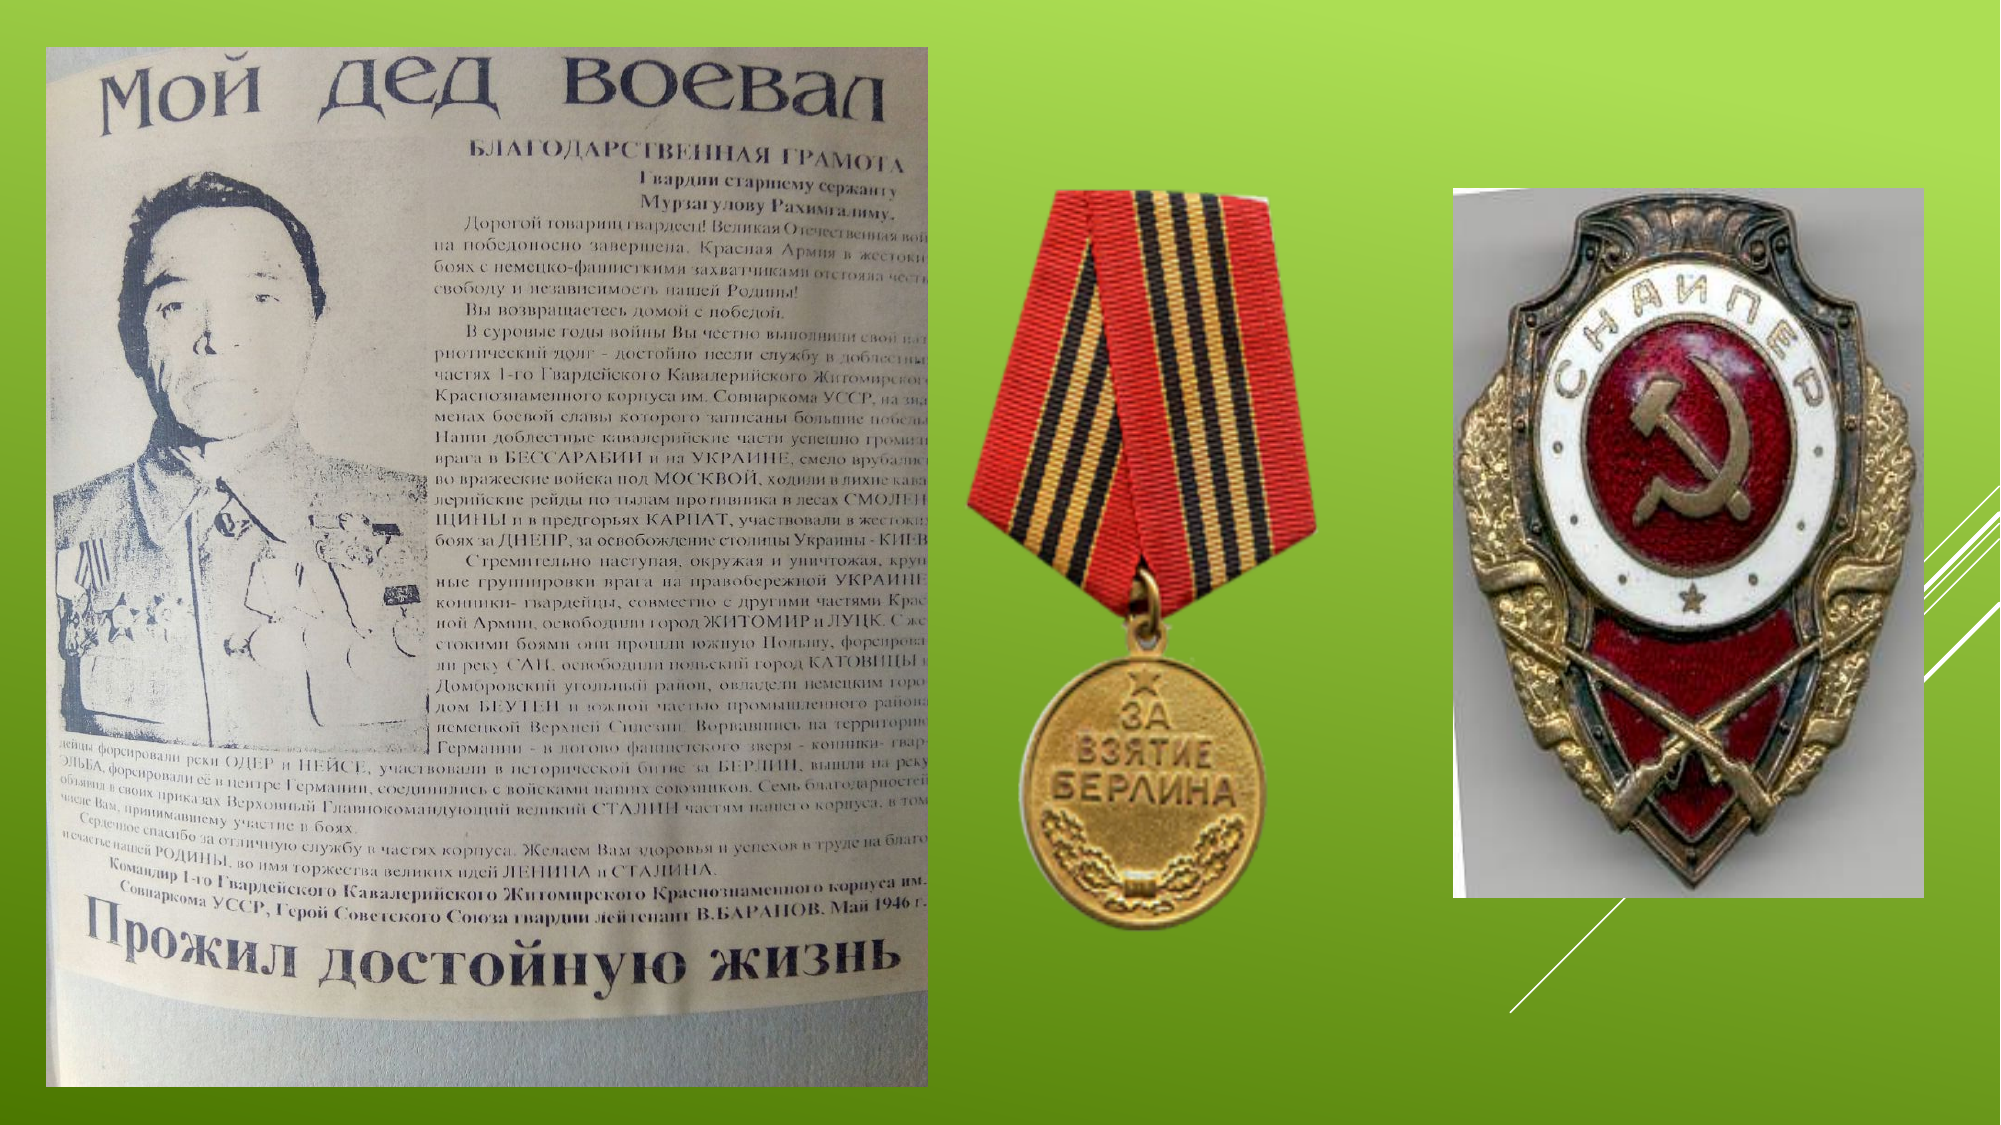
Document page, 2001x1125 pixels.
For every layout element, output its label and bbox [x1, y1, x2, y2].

picture [45, 47, 928, 1087]
list [928, 187, 1475, 947]
picture [1452, 187, 1924, 898]
